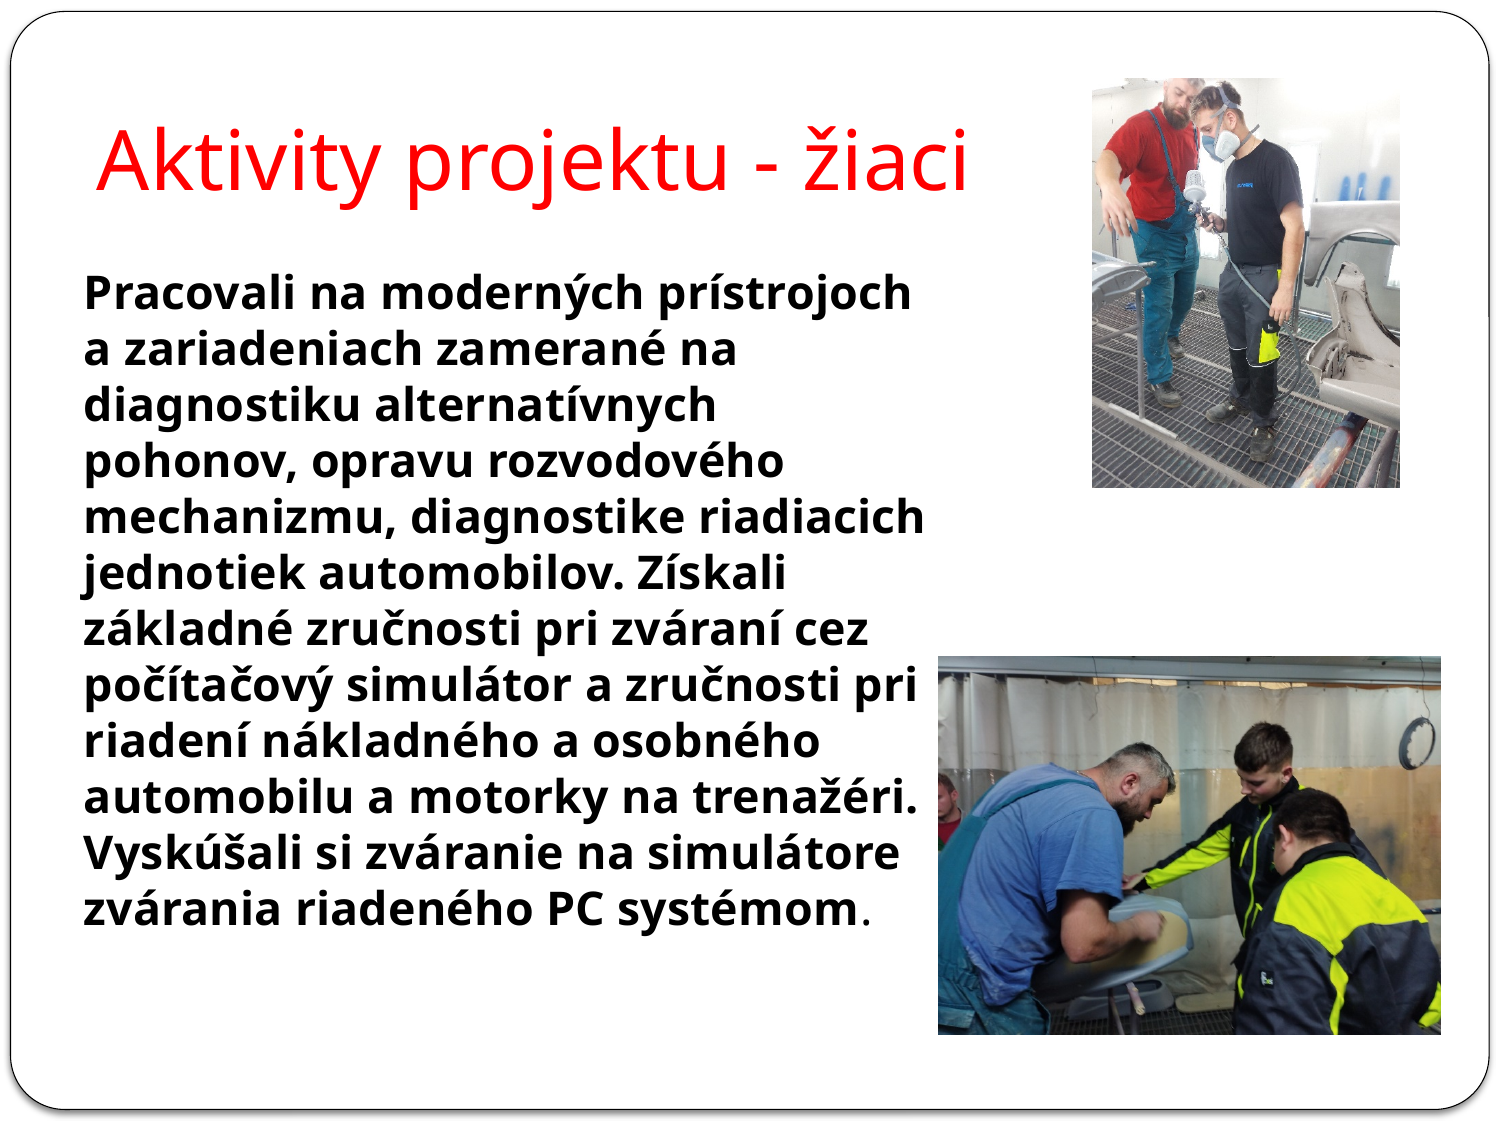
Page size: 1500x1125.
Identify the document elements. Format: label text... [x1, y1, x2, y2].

picture [1092, 77, 1400, 488]
list Pracovali na moderných prístrojoch a zariadeniach zamerané na diagnostiku alternatívnych pohonov, opravu rozvodového mechanizmu, diagnostike riadiacich jednotiek automobilov. Získali základné zručnosti pri zváraní cez počítačový simulátor a zručnosti pri riadení nákladného a osobného automobilu a motorky na trenažéri. Vyskúšali si zváranie na simulátore zvárania riadeného PC systémom. [69, 255, 944, 965]
title Aktivity projektu - žiaci [82, 54, 1195, 223]
picture [938, 656, 1441, 1036]
